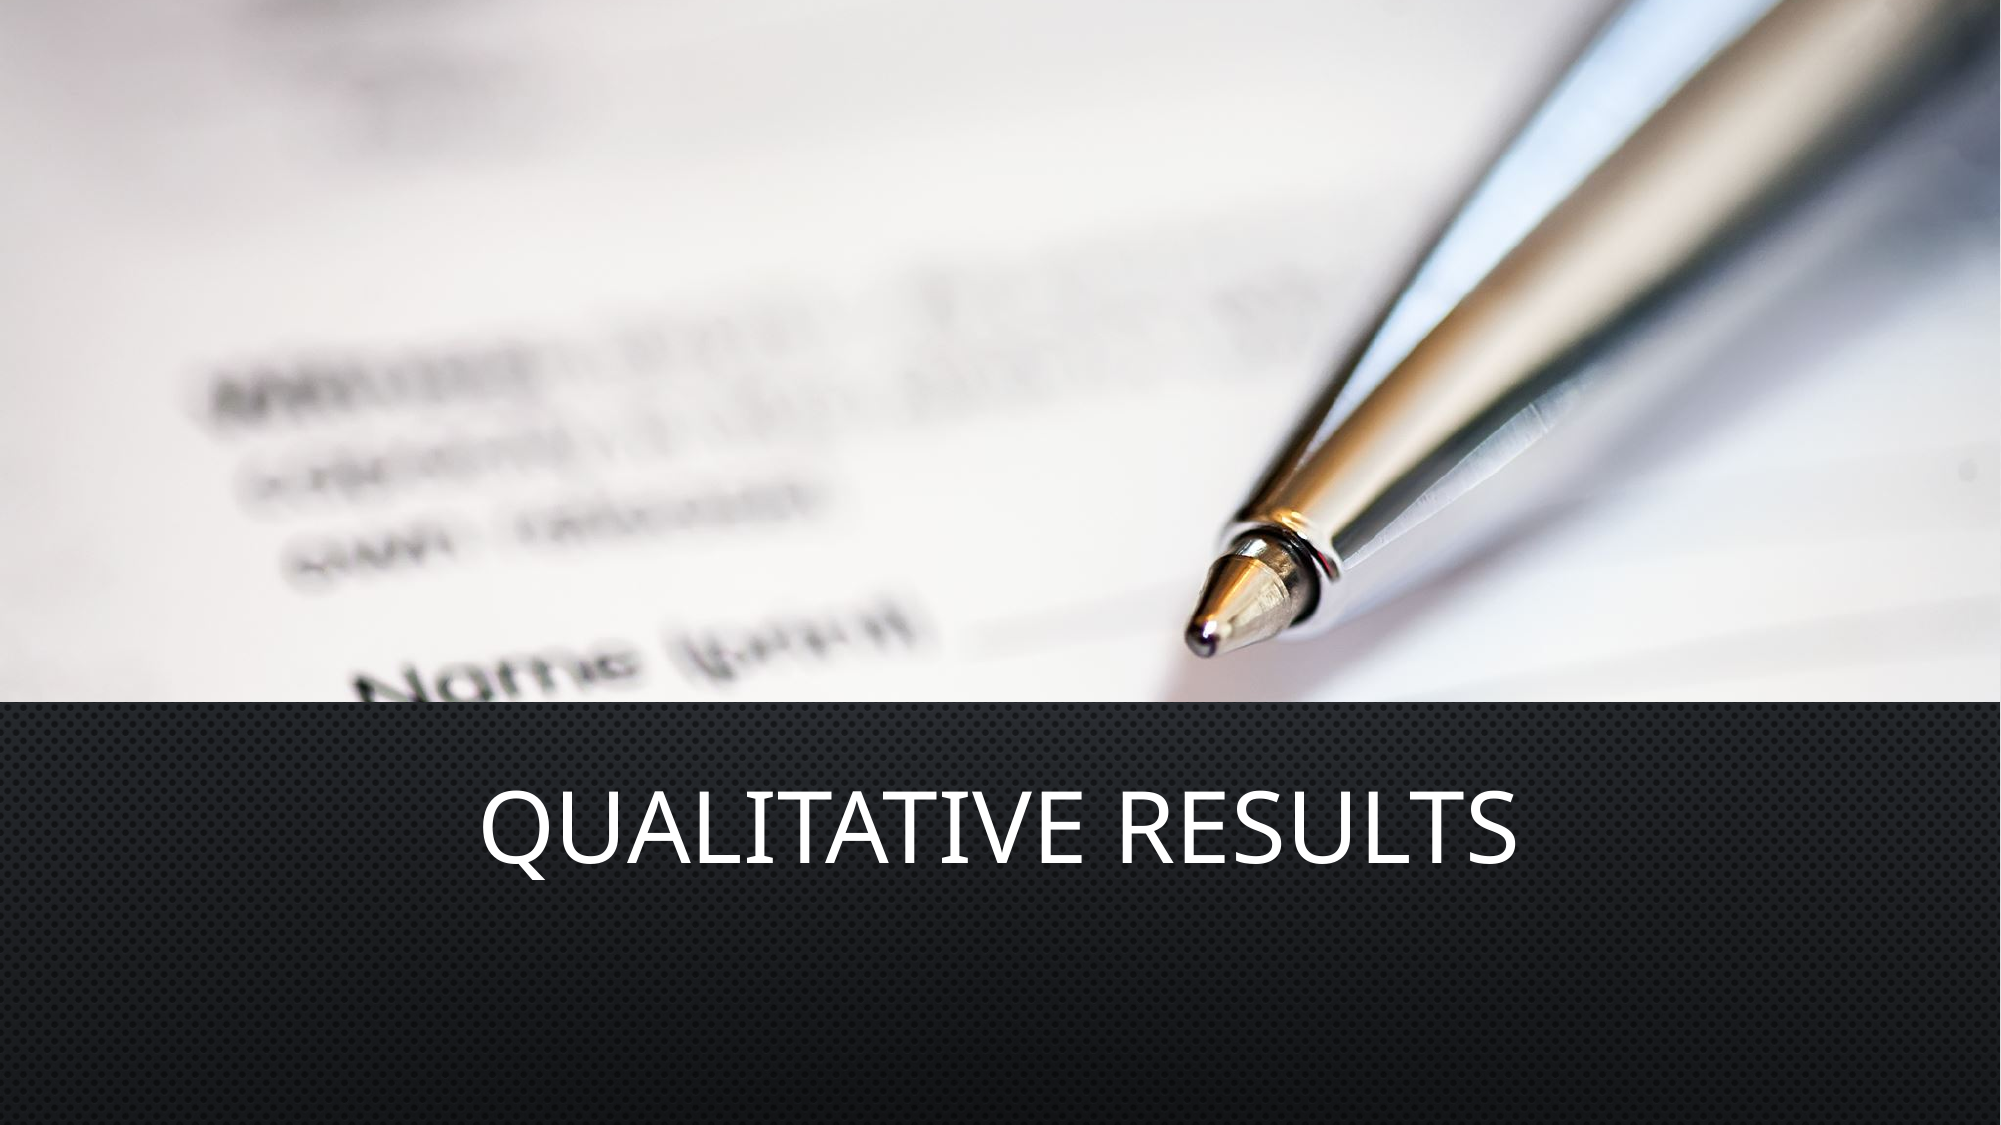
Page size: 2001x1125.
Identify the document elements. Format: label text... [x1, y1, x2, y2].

title Qualitative results [287, 715, 1711, 891]
picture [0, 0, 2000, 702]
